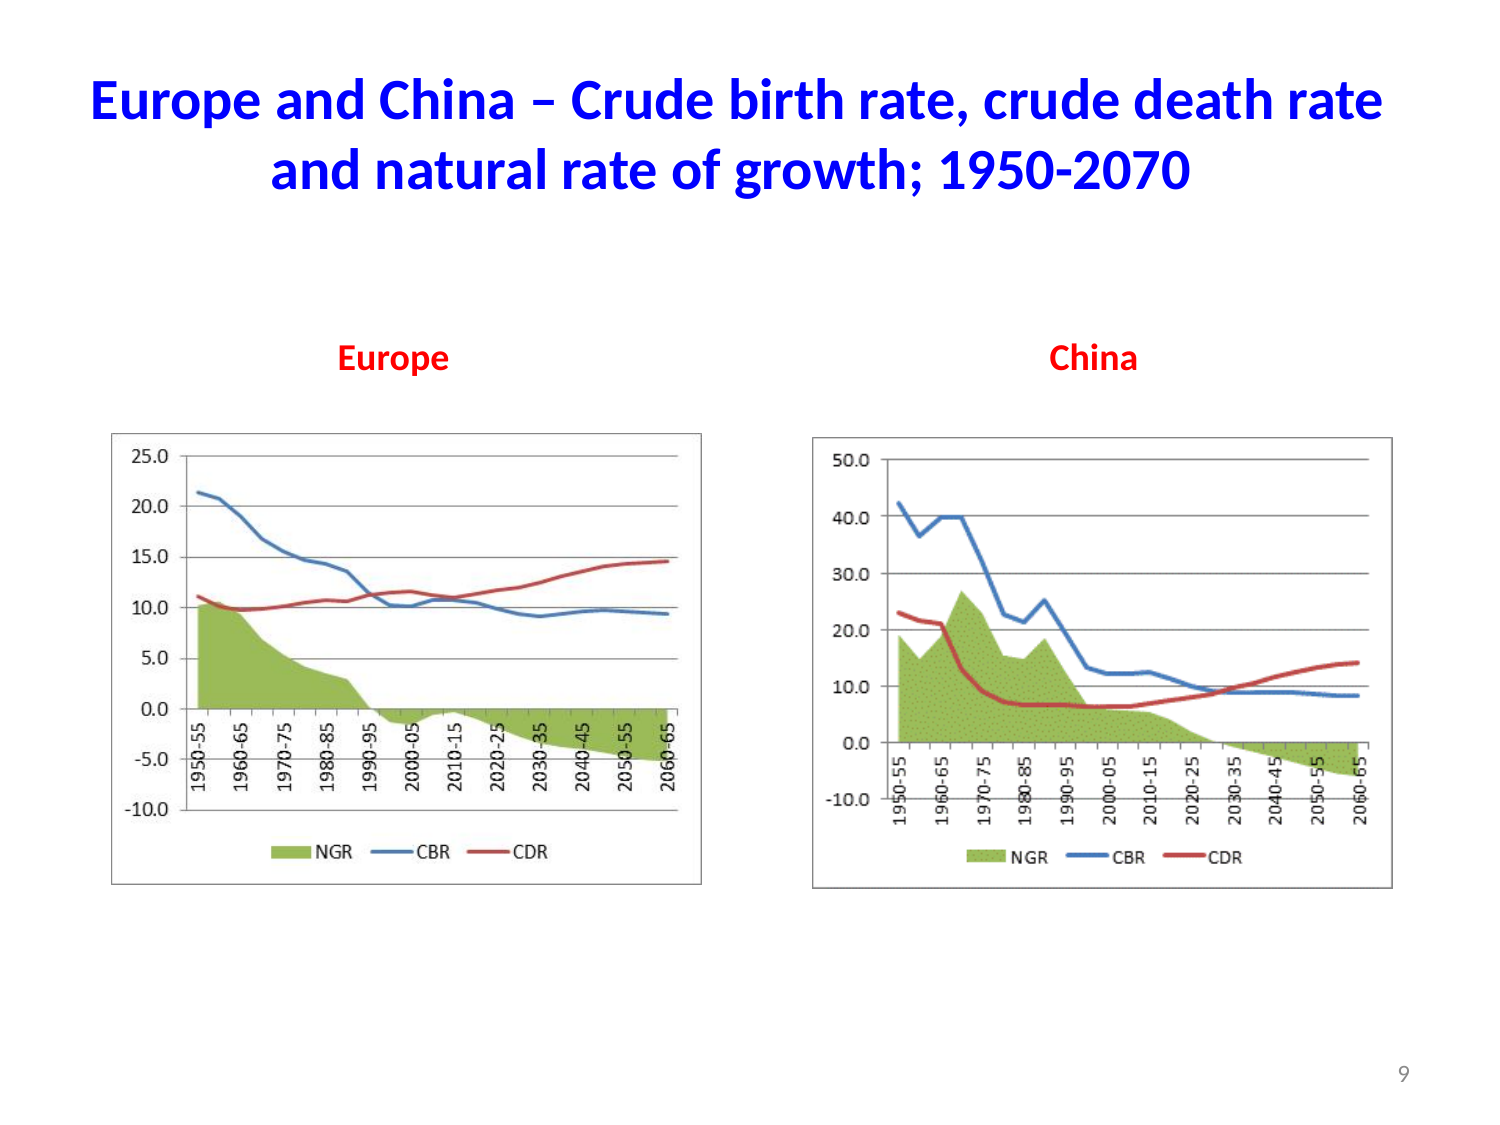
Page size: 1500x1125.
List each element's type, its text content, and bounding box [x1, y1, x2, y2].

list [111, 432, 702, 885]
slide_number 9 [1074, 1042, 1425, 1103]
title Europe and China – Crude birth rate, crude death rate and natural rate of growth; 1950-2070 [62, 37, 1413, 225]
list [812, 437, 1393, 890]
list Europe [62, 324, 726, 386]
list China [762, 324, 1426, 386]
